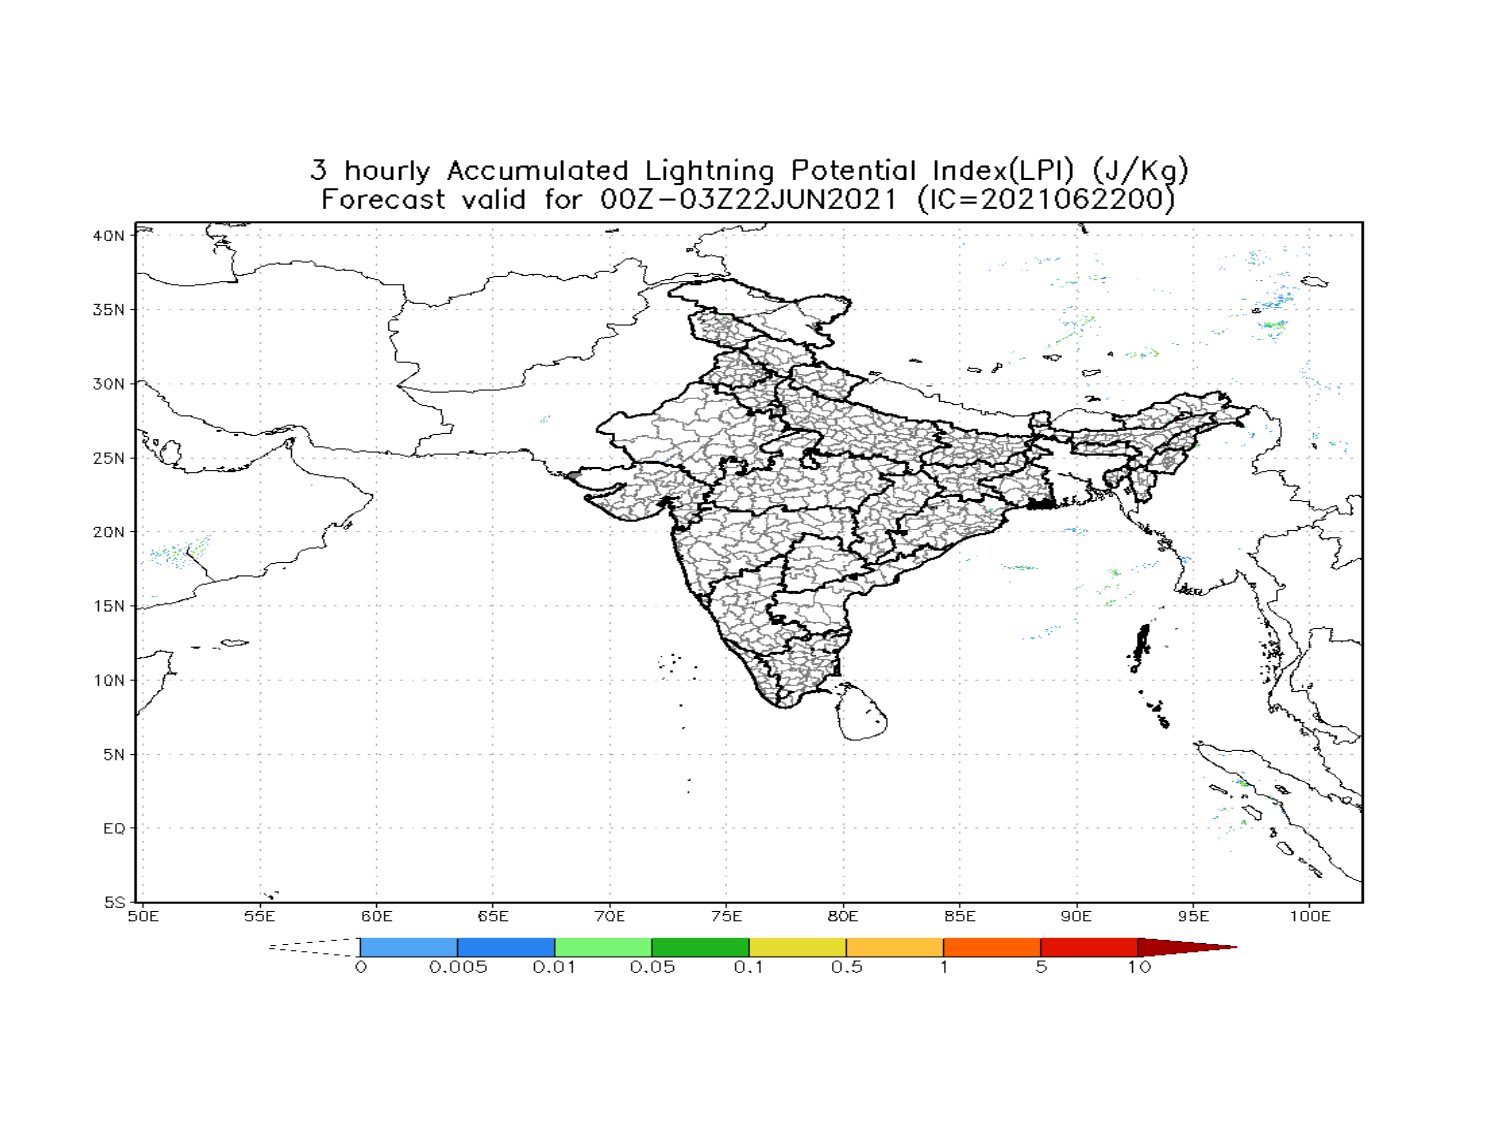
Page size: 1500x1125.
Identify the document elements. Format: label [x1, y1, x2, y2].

picture [74, 149, 1426, 976]
